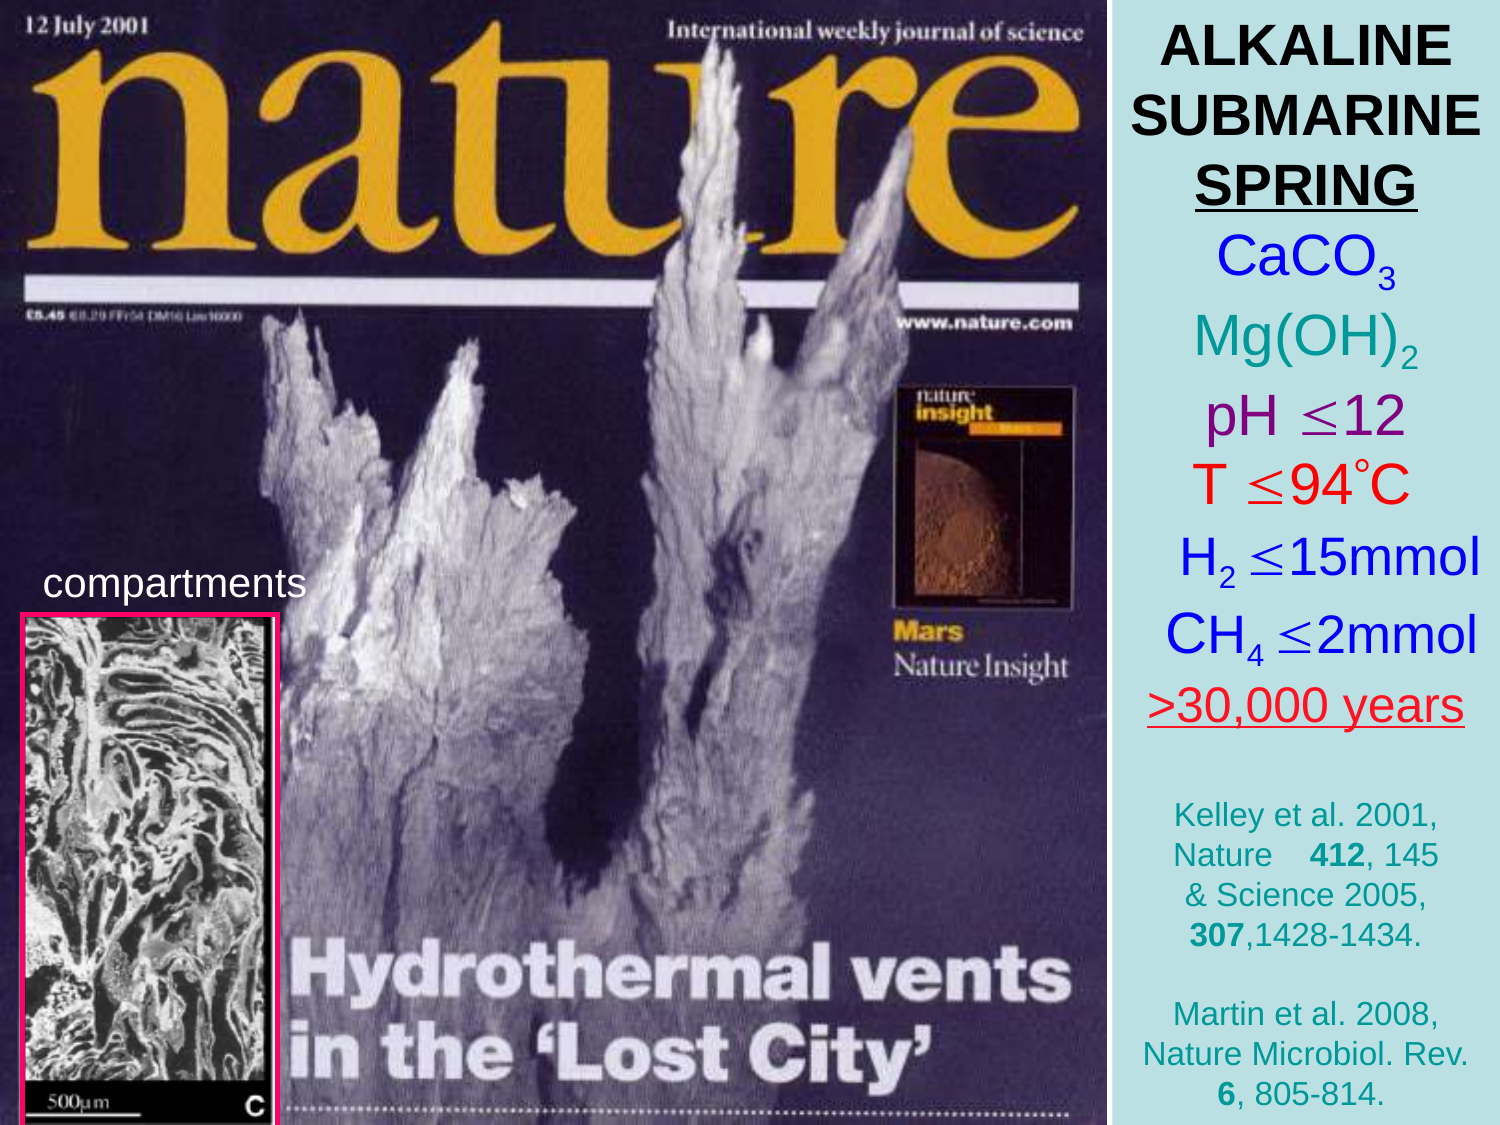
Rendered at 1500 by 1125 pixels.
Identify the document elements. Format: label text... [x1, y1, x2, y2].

picture [0, 0, 1107, 1125]
text_box ALKALINE SUBMARINE SPRING CaCO3 Mg(OH)2 pH 12 T 94C H2 15mmol CH4 2mmol >30,000 years Kelley et al. 2001, Nature 412, 145 & Science 2005, 307,1428-1434. Martin et al. 2008, Nature Microbiol. Rev. 6, 805-814. [1112, 0, 1500, 1125]
